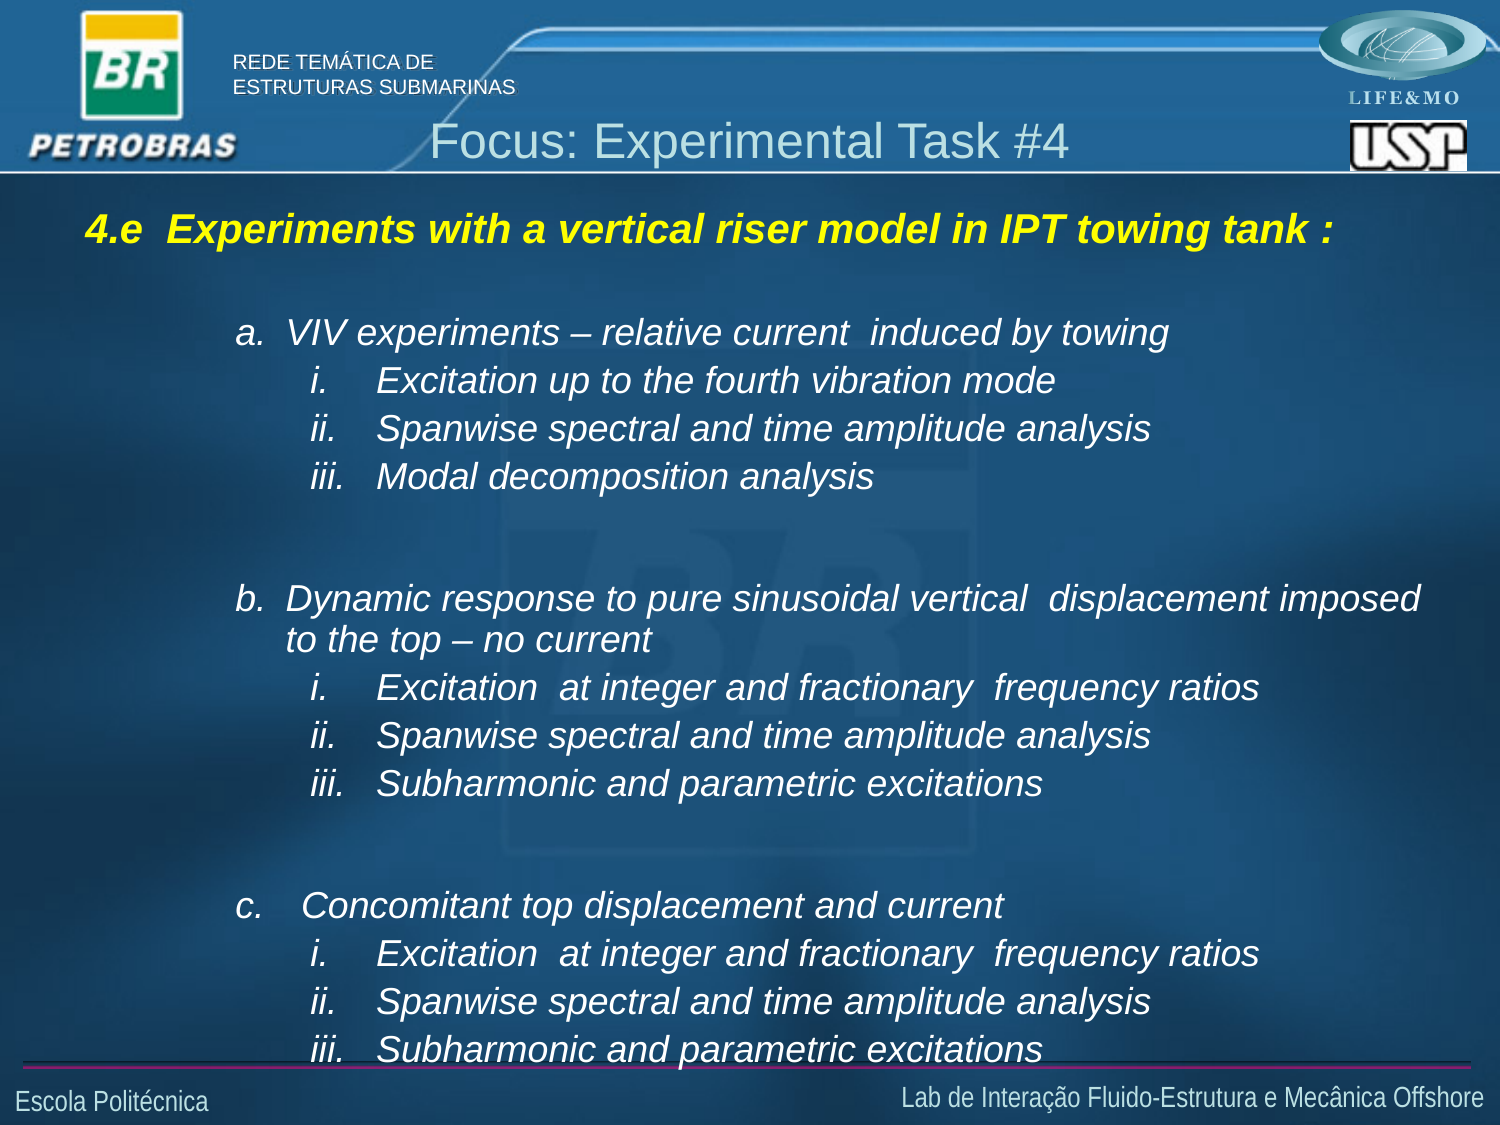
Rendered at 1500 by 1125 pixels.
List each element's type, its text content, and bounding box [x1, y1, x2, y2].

picture [0, 0, 1500, 1125]
list 4.e Experiments with a vertical riser model in IPT towing tank : VIV experiments – relative current induced by towing Excitation up to the fourth vibration mode Spanwise spectral and time amplitude analysis Modal decomposition analysis Dynamic response to pure sinusoidal vertical displacement imposed to the top – no current Excitation at integer and fractionary frequency ratios Spanwise spectral and time amplitude analysis Subharmonic and parametric excitations Concomitant top displacement and current Excitation at integer and fractionary frequency ratios Spanwise spectral and time amplitude analysis Subharmonic and parametric excitations [70, 199, 1467, 1055]
title Focus: Experimental Task #4 [74, 44, 1426, 199]
